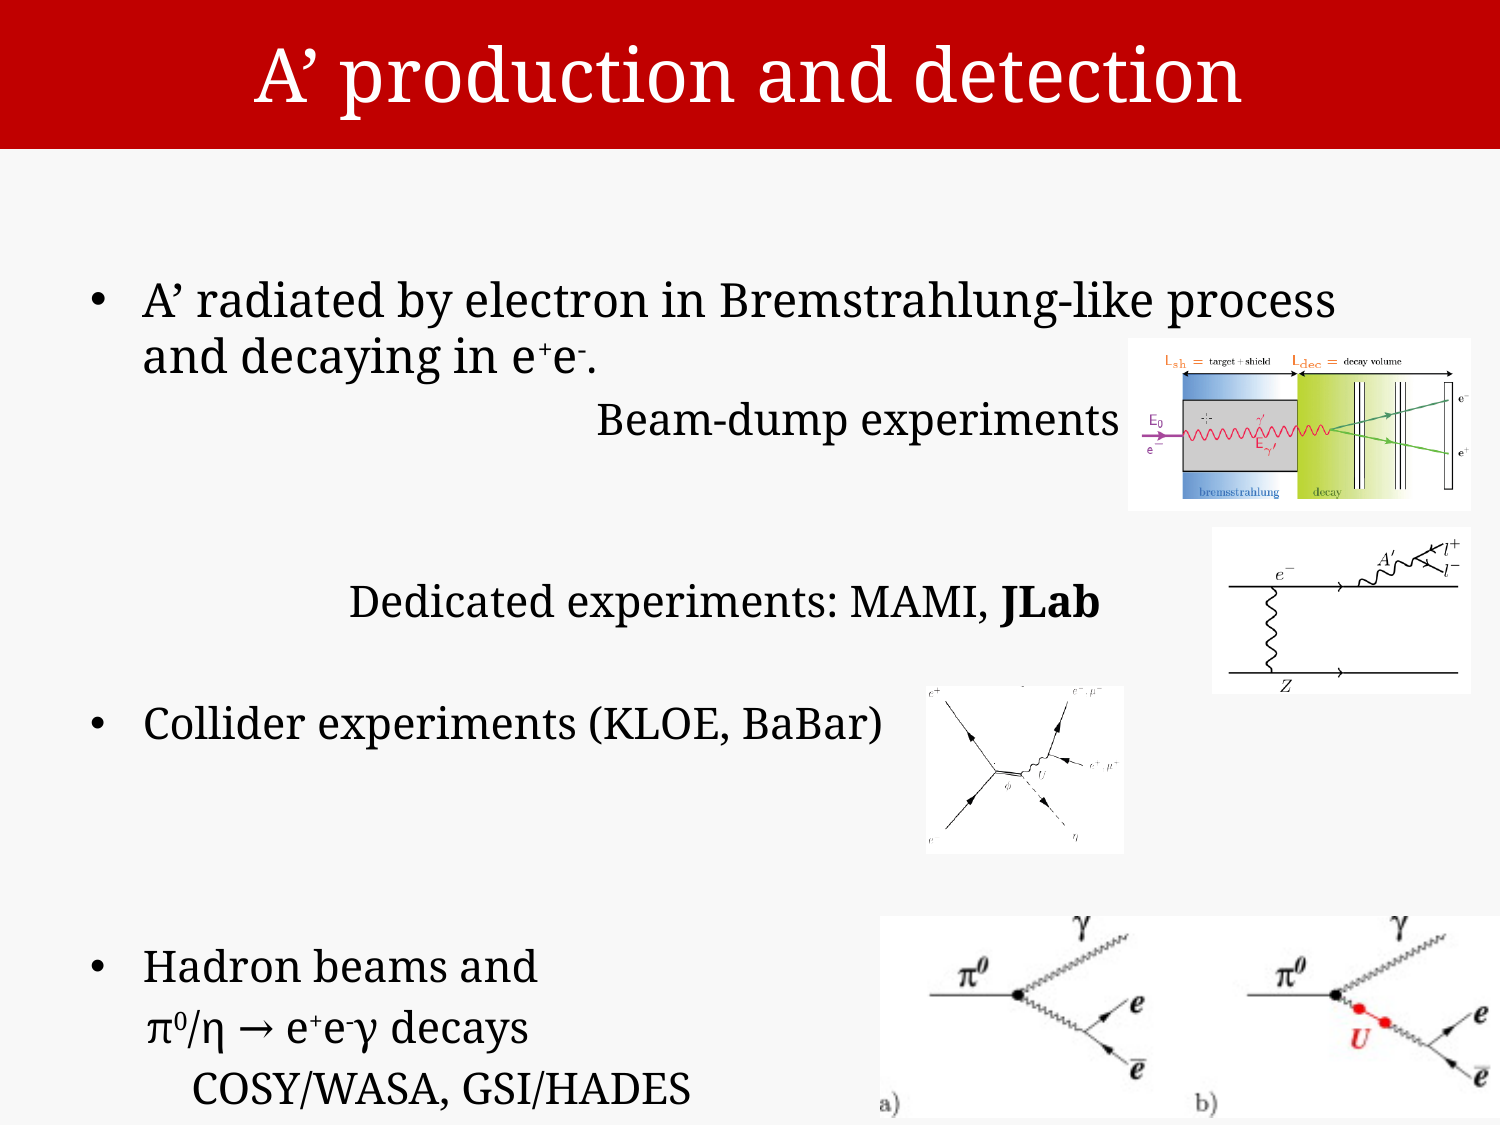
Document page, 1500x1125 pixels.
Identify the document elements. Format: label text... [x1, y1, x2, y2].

text_box A’ production and detection [0, 0, 1500, 149]
picture [1212, 526, 1471, 694]
picture [879, 916, 1500, 1118]
picture [926, 686, 1124, 854]
list A’ radiated by electron in Bremstrahlung-like process and decaying in e+e-. Beam-dump experiments Dedicated experiments: MAMI, JLab Collider experiments (KLOE, BaBar) Hadron beams and π0/η → e+e-γ decays COSY/WASA, GSI/HADES [75, 262, 1425, 1125]
picture [1127, 337, 1471, 511]
